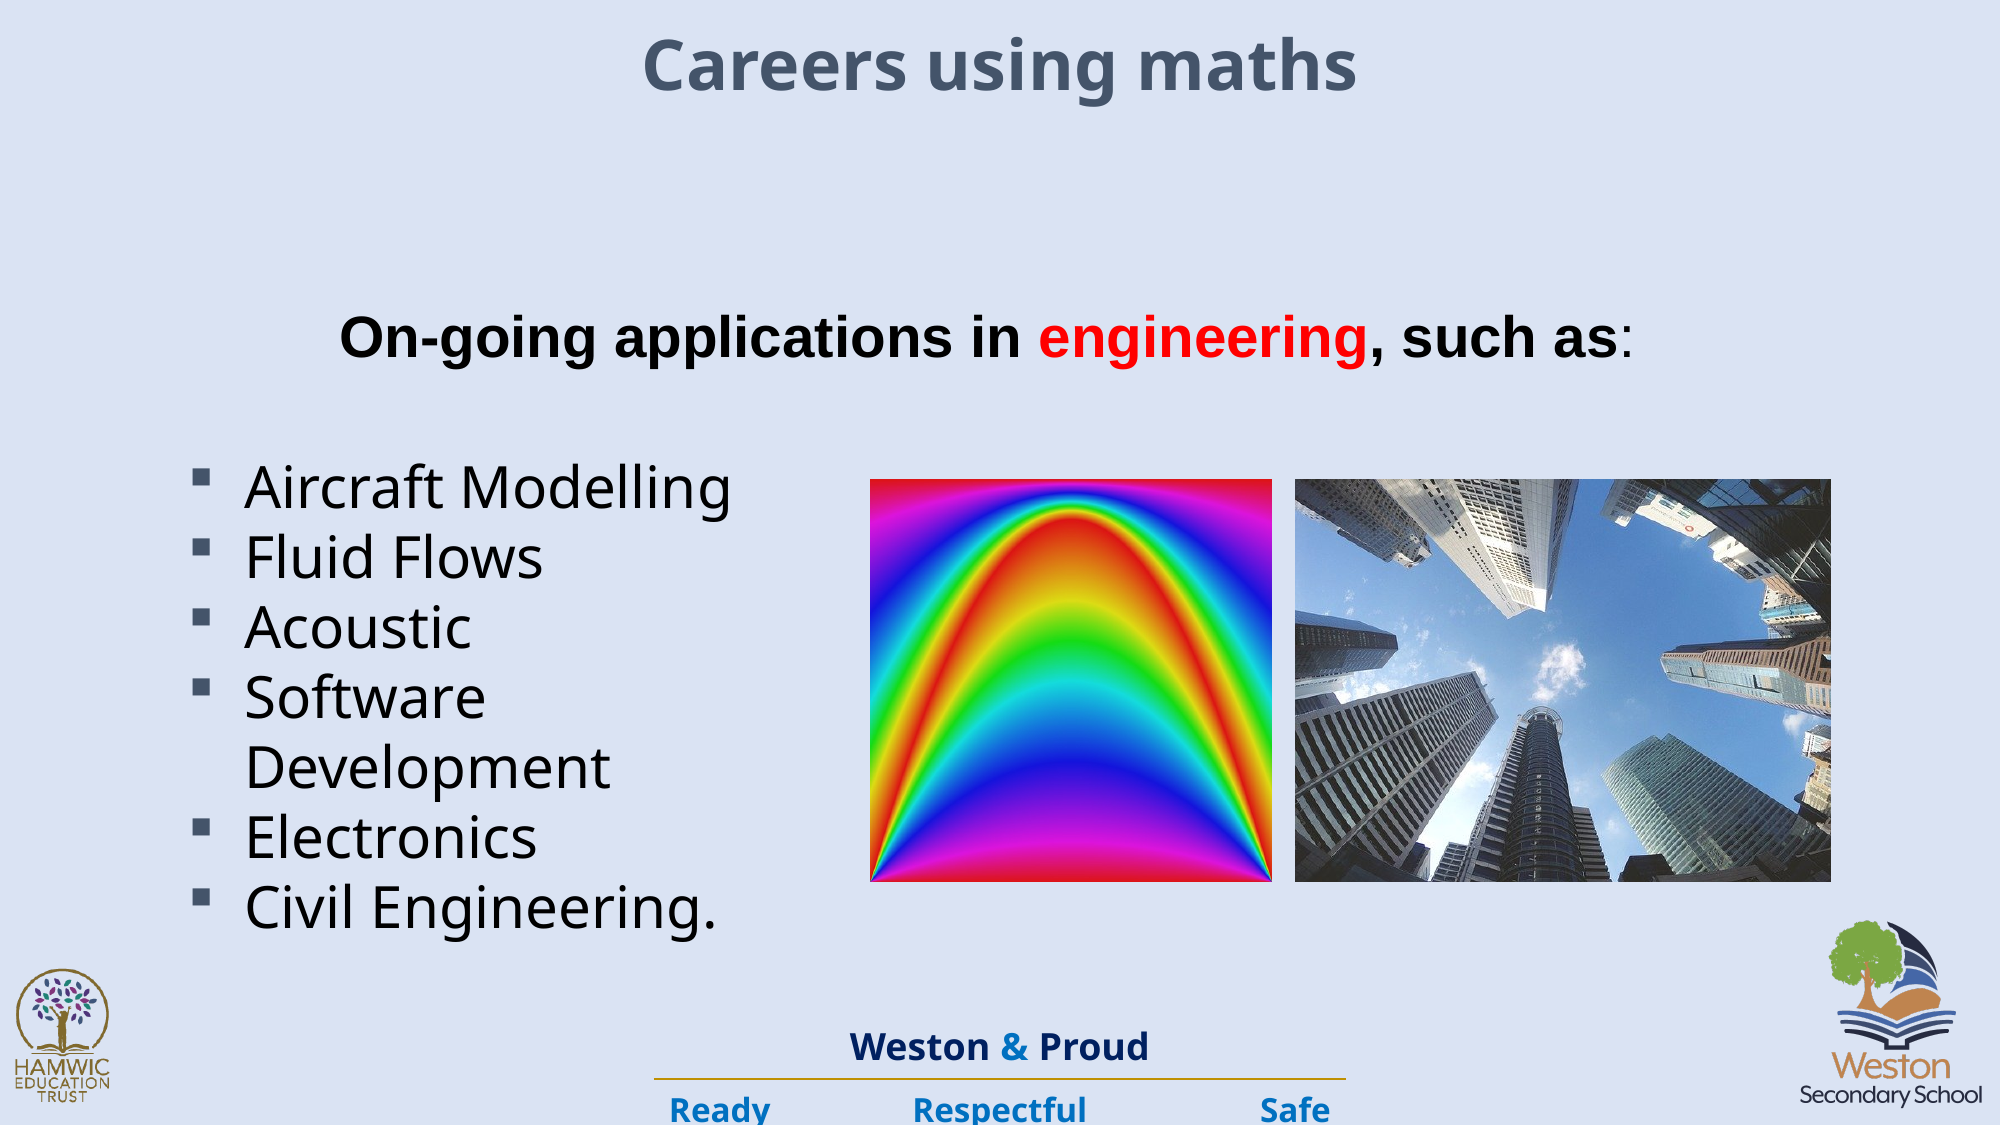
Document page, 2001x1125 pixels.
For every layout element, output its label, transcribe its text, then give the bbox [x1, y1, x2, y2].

text_box [1342, 1063, 1845, 1119]
text_box Aircraft Modelling Fluid Flows Acoustic Software Development Electronics Civil Engineering. [173, 442, 871, 948]
picture [0, 950, 128, 1120]
picture [870, 479, 1272, 882]
picture [1295, 479, 1831, 882]
picture [1742, 889, 2001, 1125]
title Careers using maths [138, 22, 1863, 113]
text_box On-going applications in engineering, such as: [324, 292, 1675, 447]
